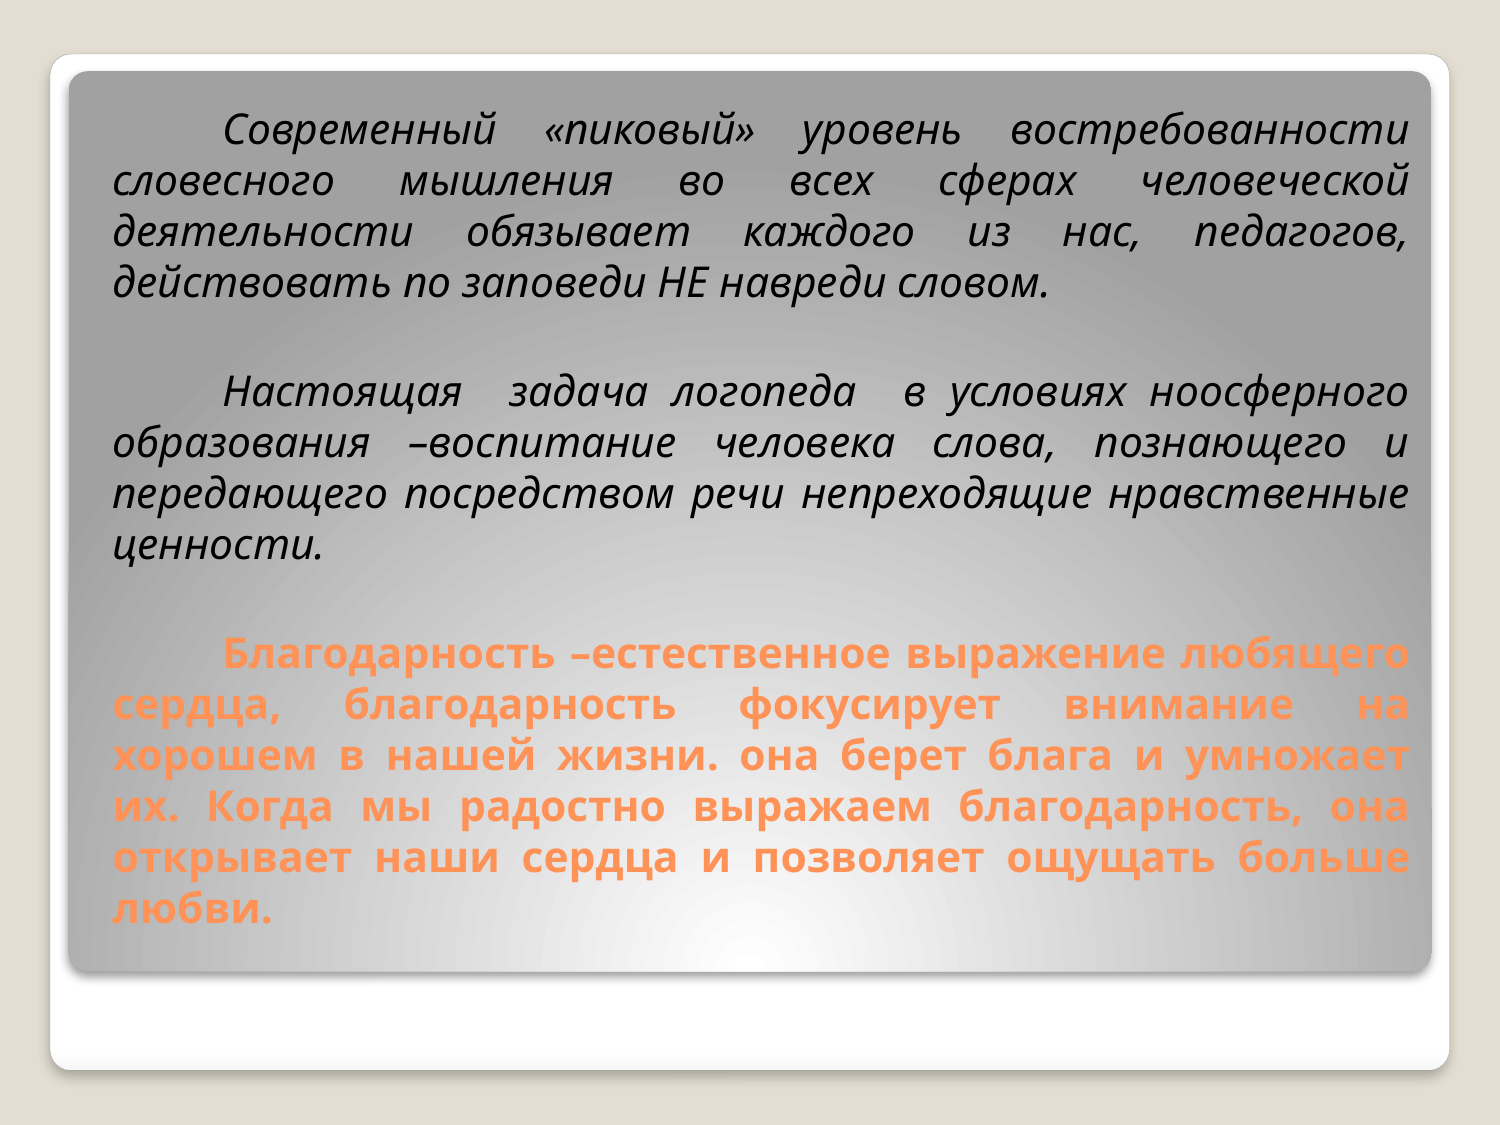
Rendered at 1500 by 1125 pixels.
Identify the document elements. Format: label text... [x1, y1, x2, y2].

list Современный «пиковый» уровень востребованности словесного мышления во всех сферах человеческой деятельности обязывает каждого из нас, педагогов, действовать по заповеди НЕ навреди словом. Настоящая задача логопеда в условиях ноосферного образования –воспитание человека слова, познающего и передающего посредством речи непреходящие нравственные ценности. Благодарность –естественное выражение любящего сердца, благодарность фокусирует внимание на хорошем в нашей жизни. она берет блага и умножает их. Когда мы радостно выражаем благодарность, она открывает наши сердца и позволяет ощущать больше любви. [82, 86, 1425, 1000]
